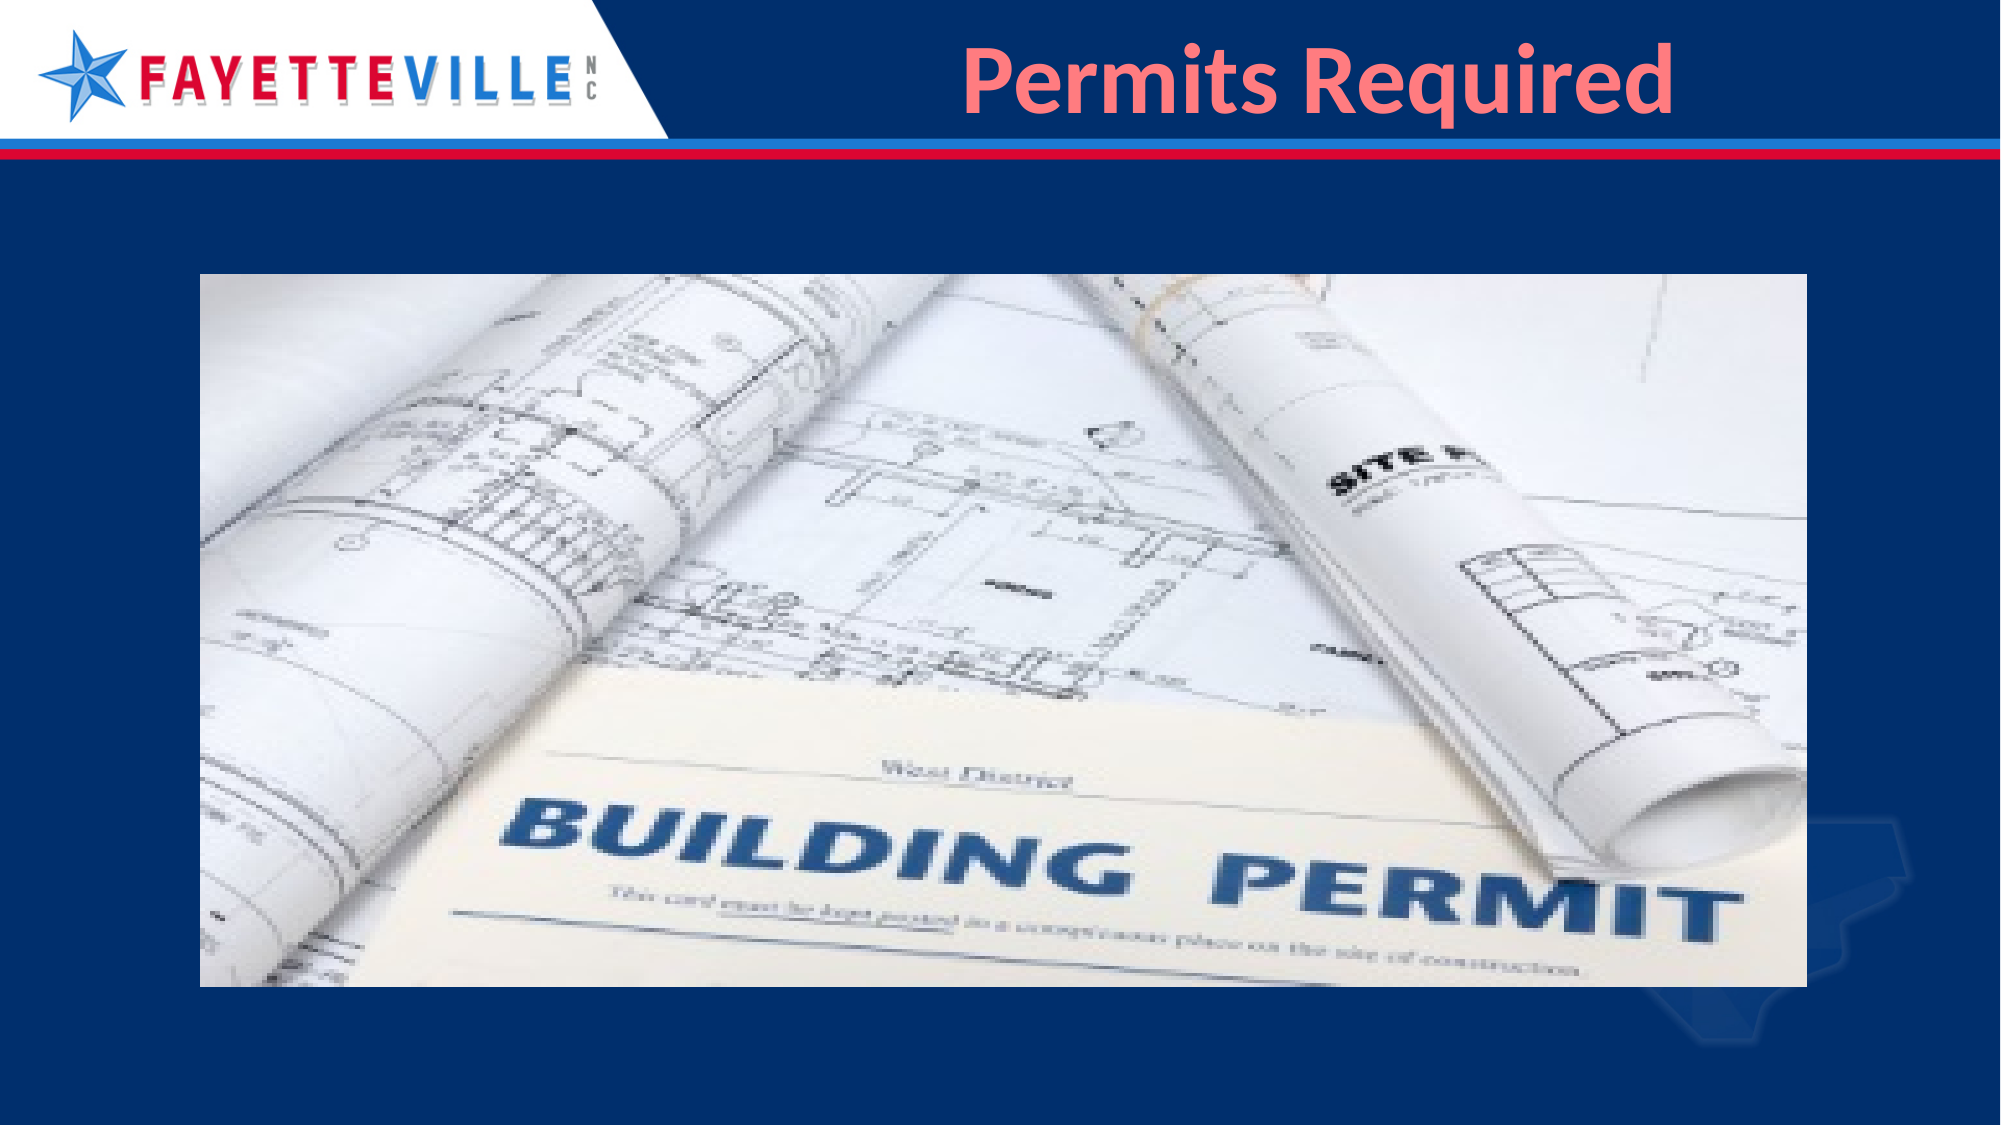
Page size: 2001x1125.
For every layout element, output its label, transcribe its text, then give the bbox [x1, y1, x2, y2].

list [199, 274, 1806, 987]
picture [0, 0, 2001, 1125]
title Permits Required [639, 18, 2000, 144]
